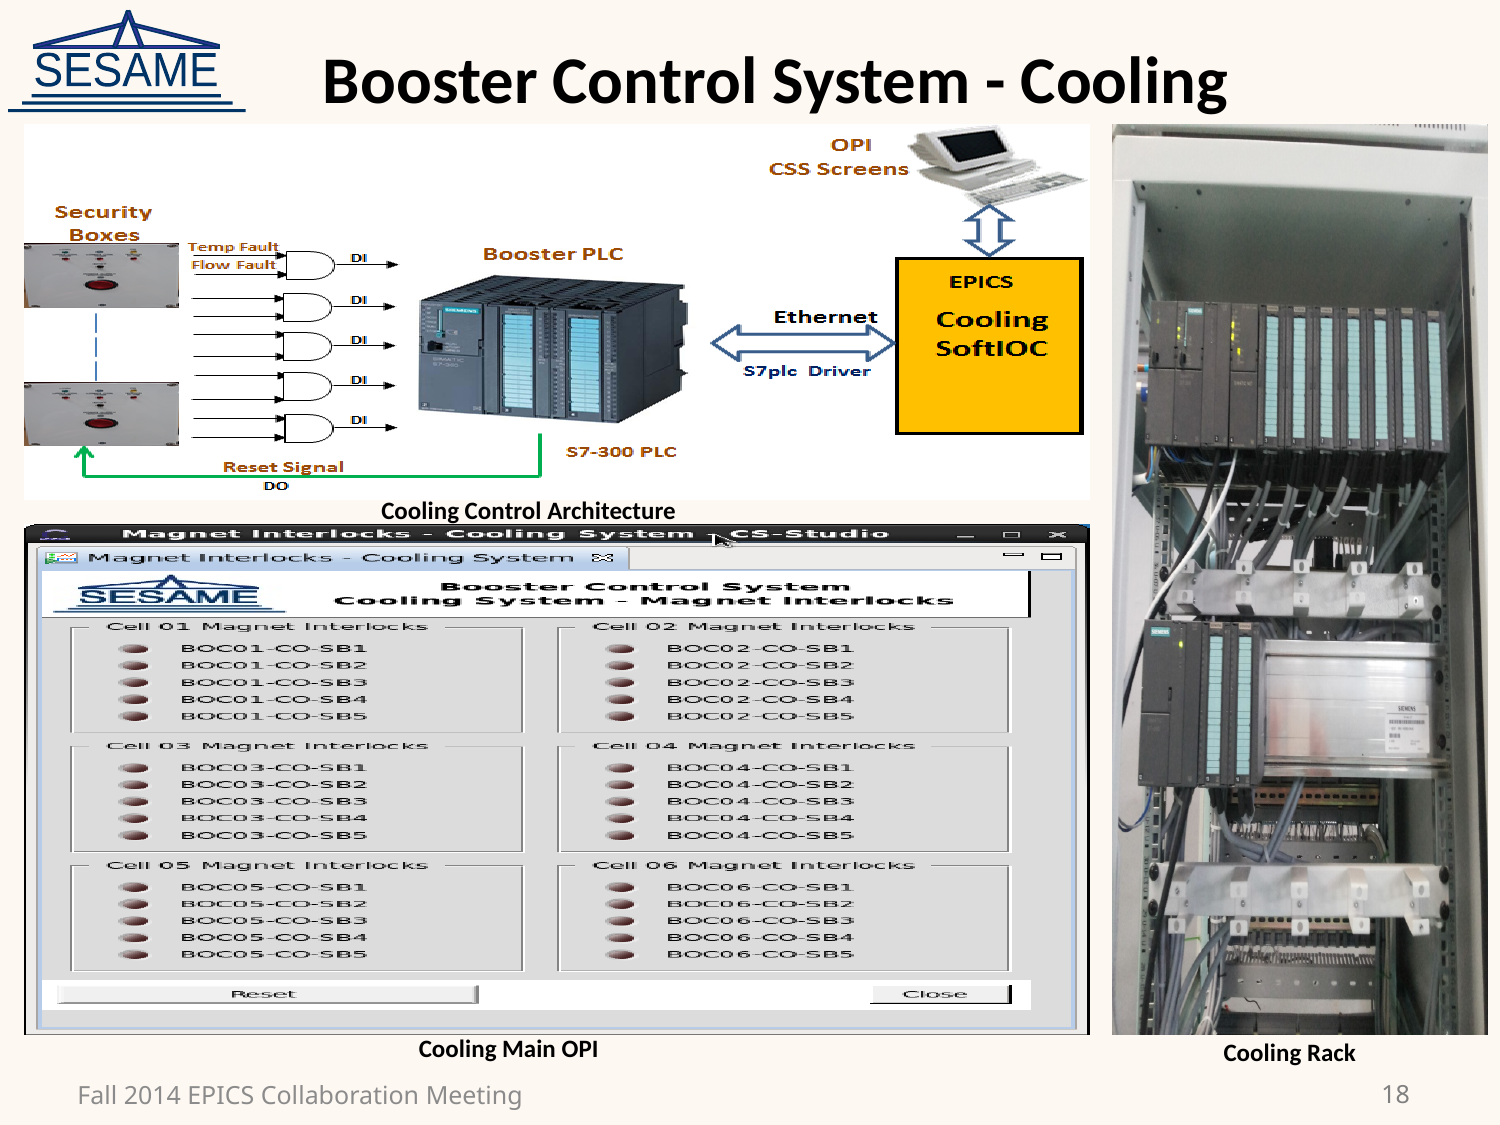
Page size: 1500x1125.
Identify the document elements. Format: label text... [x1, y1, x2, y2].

text_box Cooling Main OPI [403, 1044, 788, 1071]
picture [24, 524, 1091, 1036]
text_box Cooling Control Architecture [366, 510, 750, 523]
text_box Booster Control System - Cooling [308, 28, 1244, 124]
slide_number 18 [1074, 1065, 1425, 1125]
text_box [7, 10, 246, 111]
slide_number Fall 2014 EPICS Collaboration Meeting [62, 1065, 750, 1125]
picture [24, 124, 1091, 501]
picture [1112, 124, 1488, 1036]
text_box Cooling Rack [1208, 1045, 1391, 1075]
